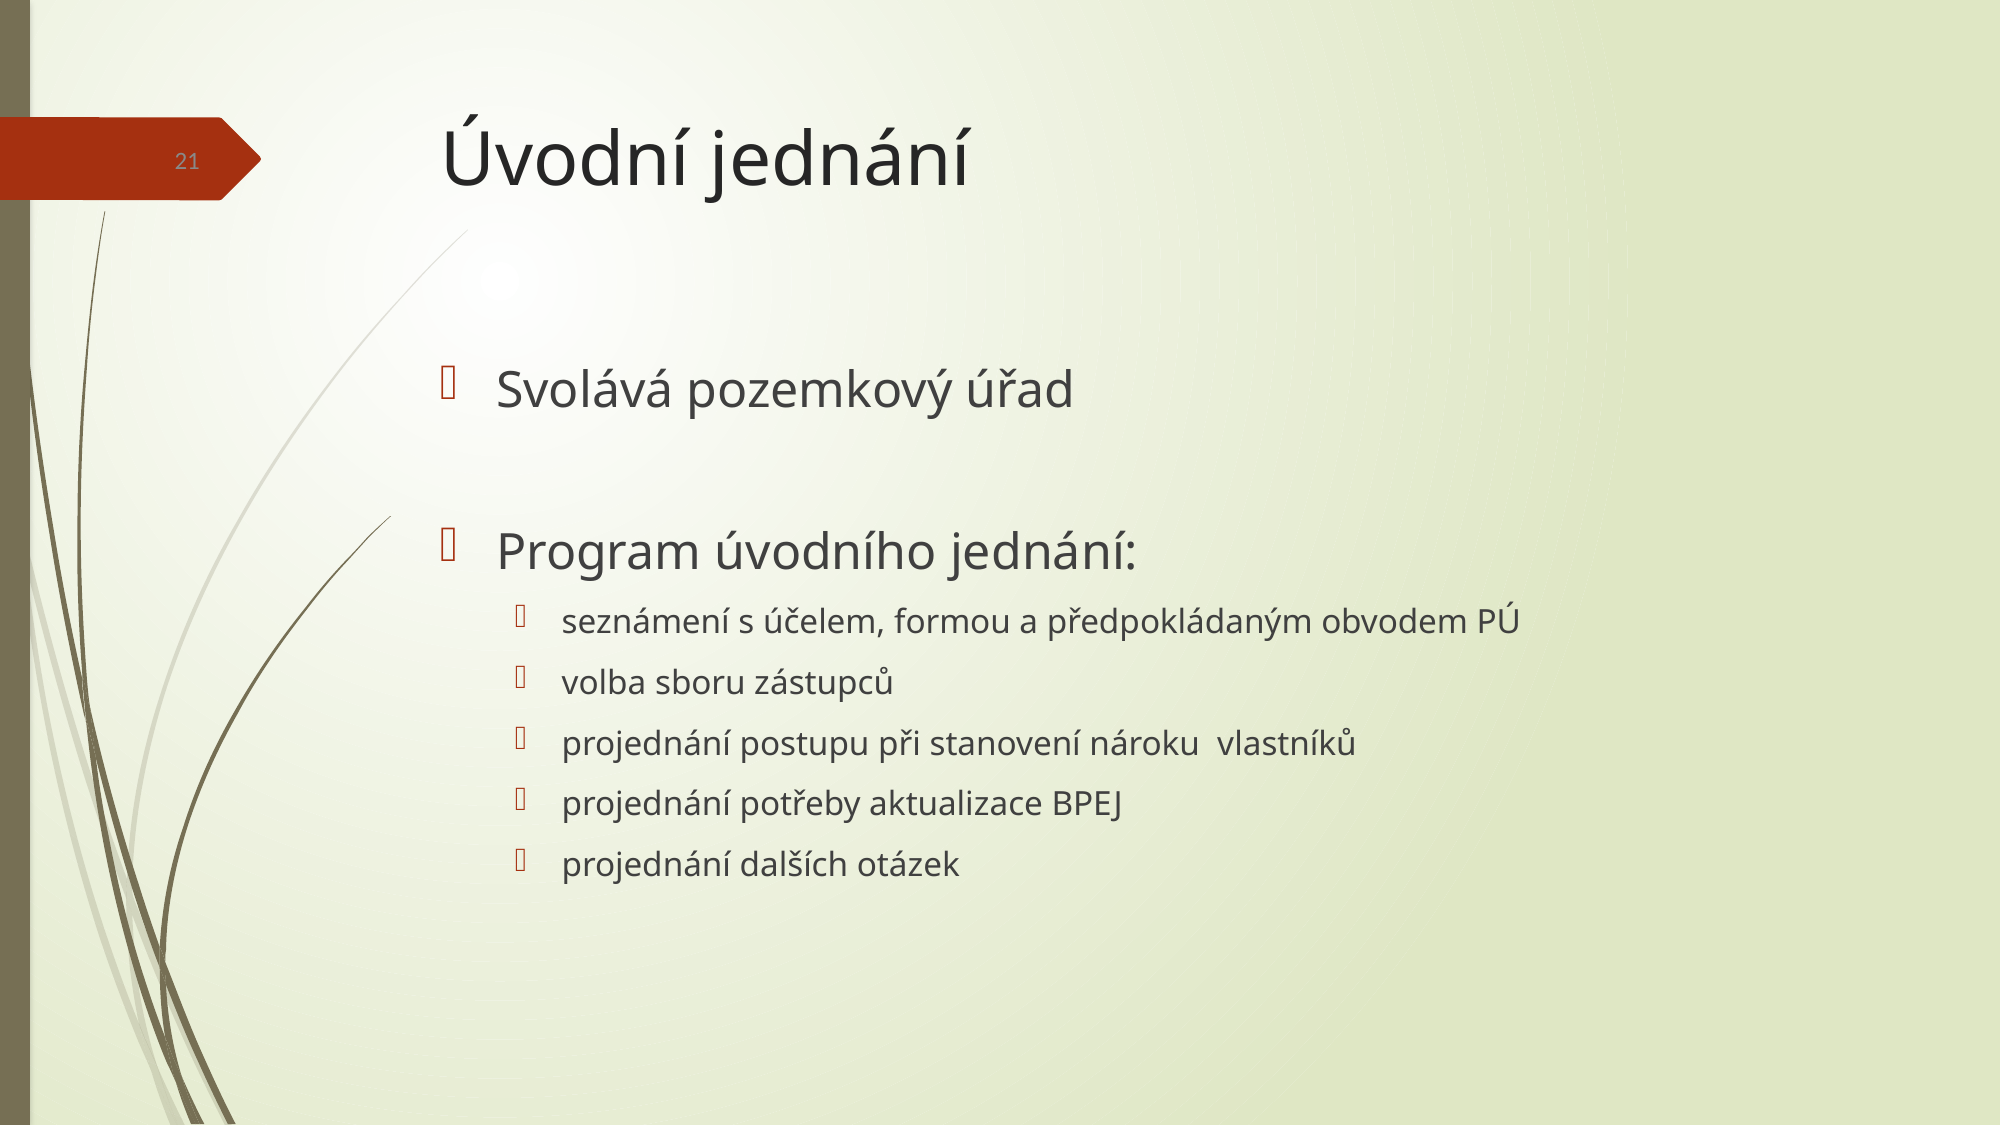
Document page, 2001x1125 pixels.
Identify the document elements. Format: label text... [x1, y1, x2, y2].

list Svolává pozemkový úřad Program úvodního jednání: seznámení s účelem, formou a předpokládaným obvodem PÚ volba sboru zástupců projednání postupu při stanovení nároku vlastníků projednání potřeby aktualizace BPEJ projednání dalších otázek [424, 350, 1888, 988]
slide_number 21 [87, 129, 216, 190]
title Úvodní jednání [425, 102, 1888, 313]
